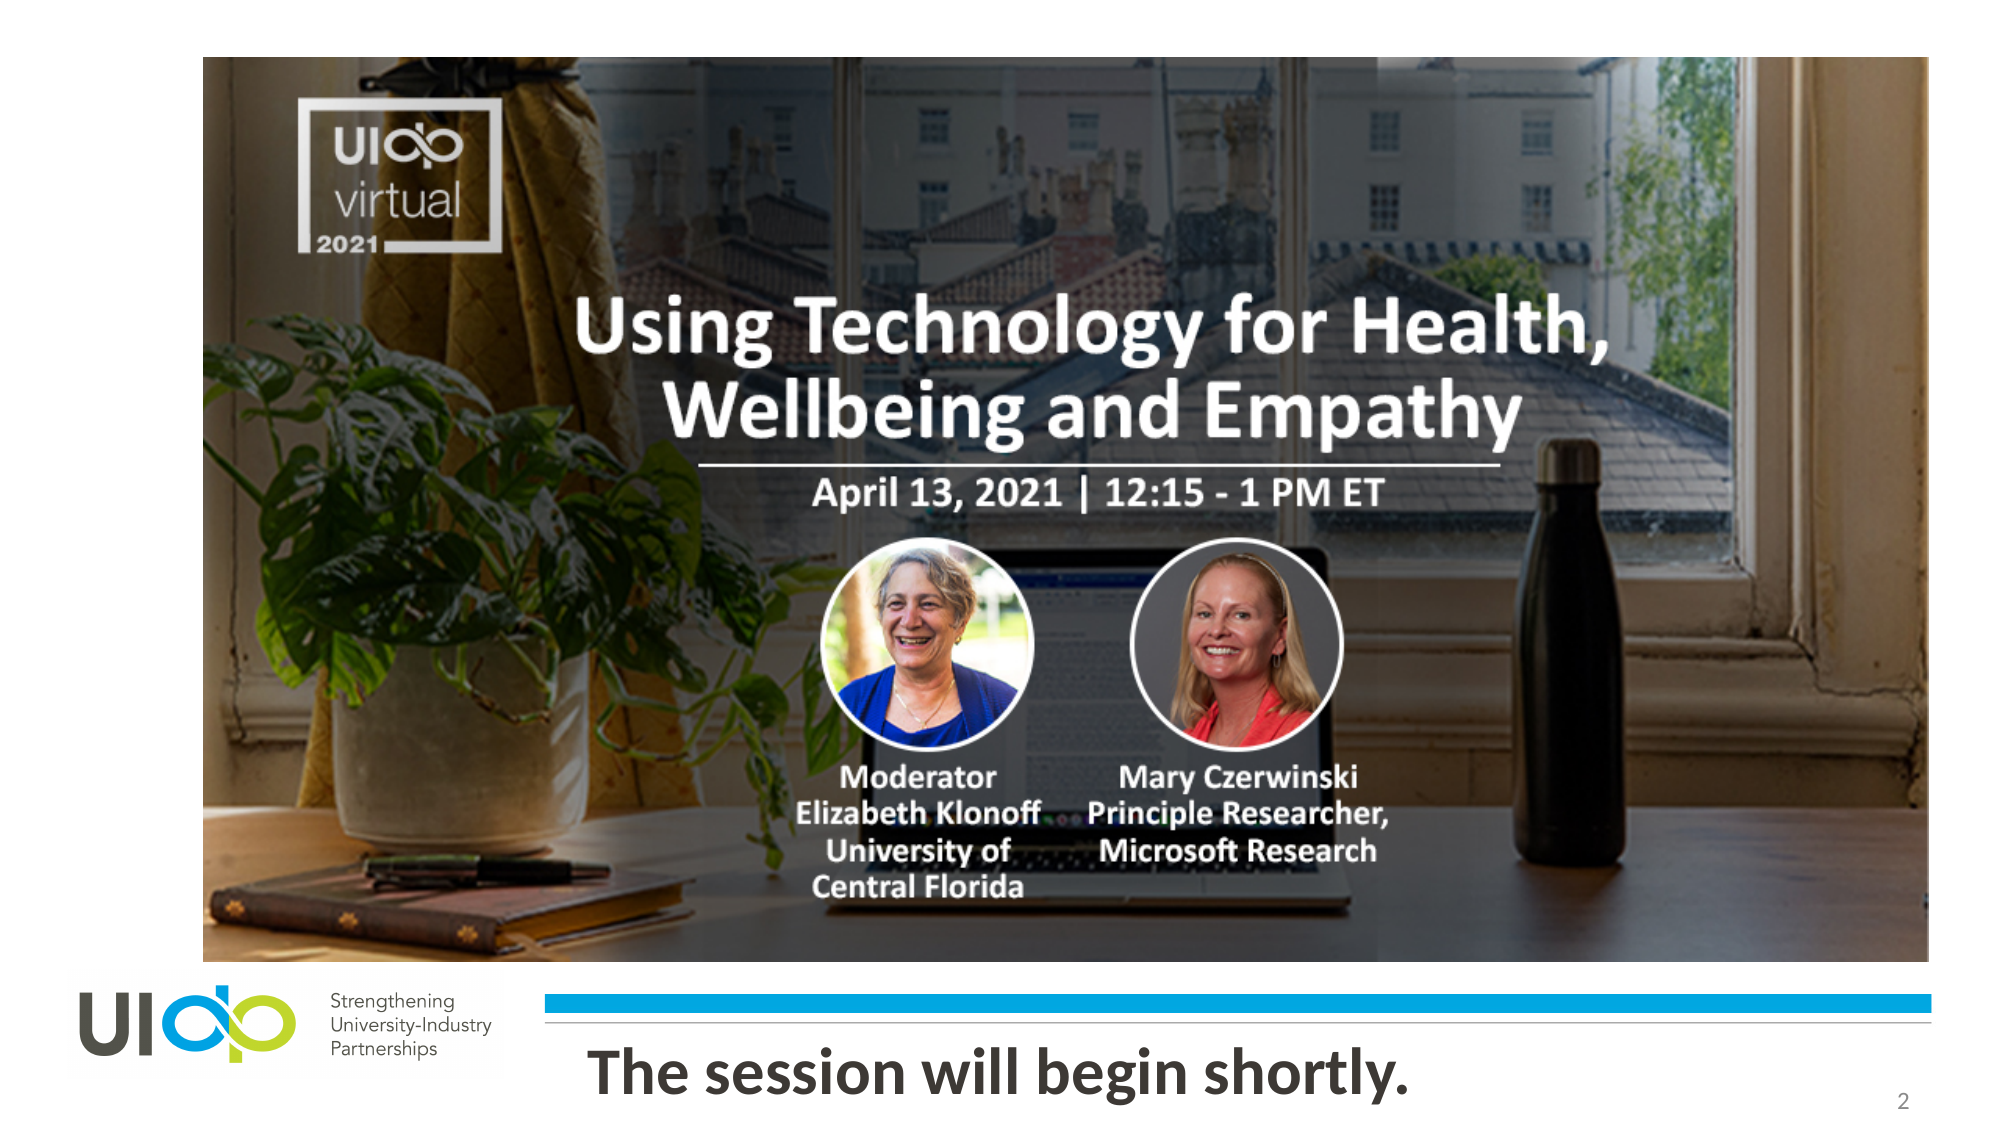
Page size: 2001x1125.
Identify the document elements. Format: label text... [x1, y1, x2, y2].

picture [67, 969, 504, 1079]
text_box The session will begin shortly. [500, 1020, 1500, 1115]
picture [203, 57, 2000, 1125]
